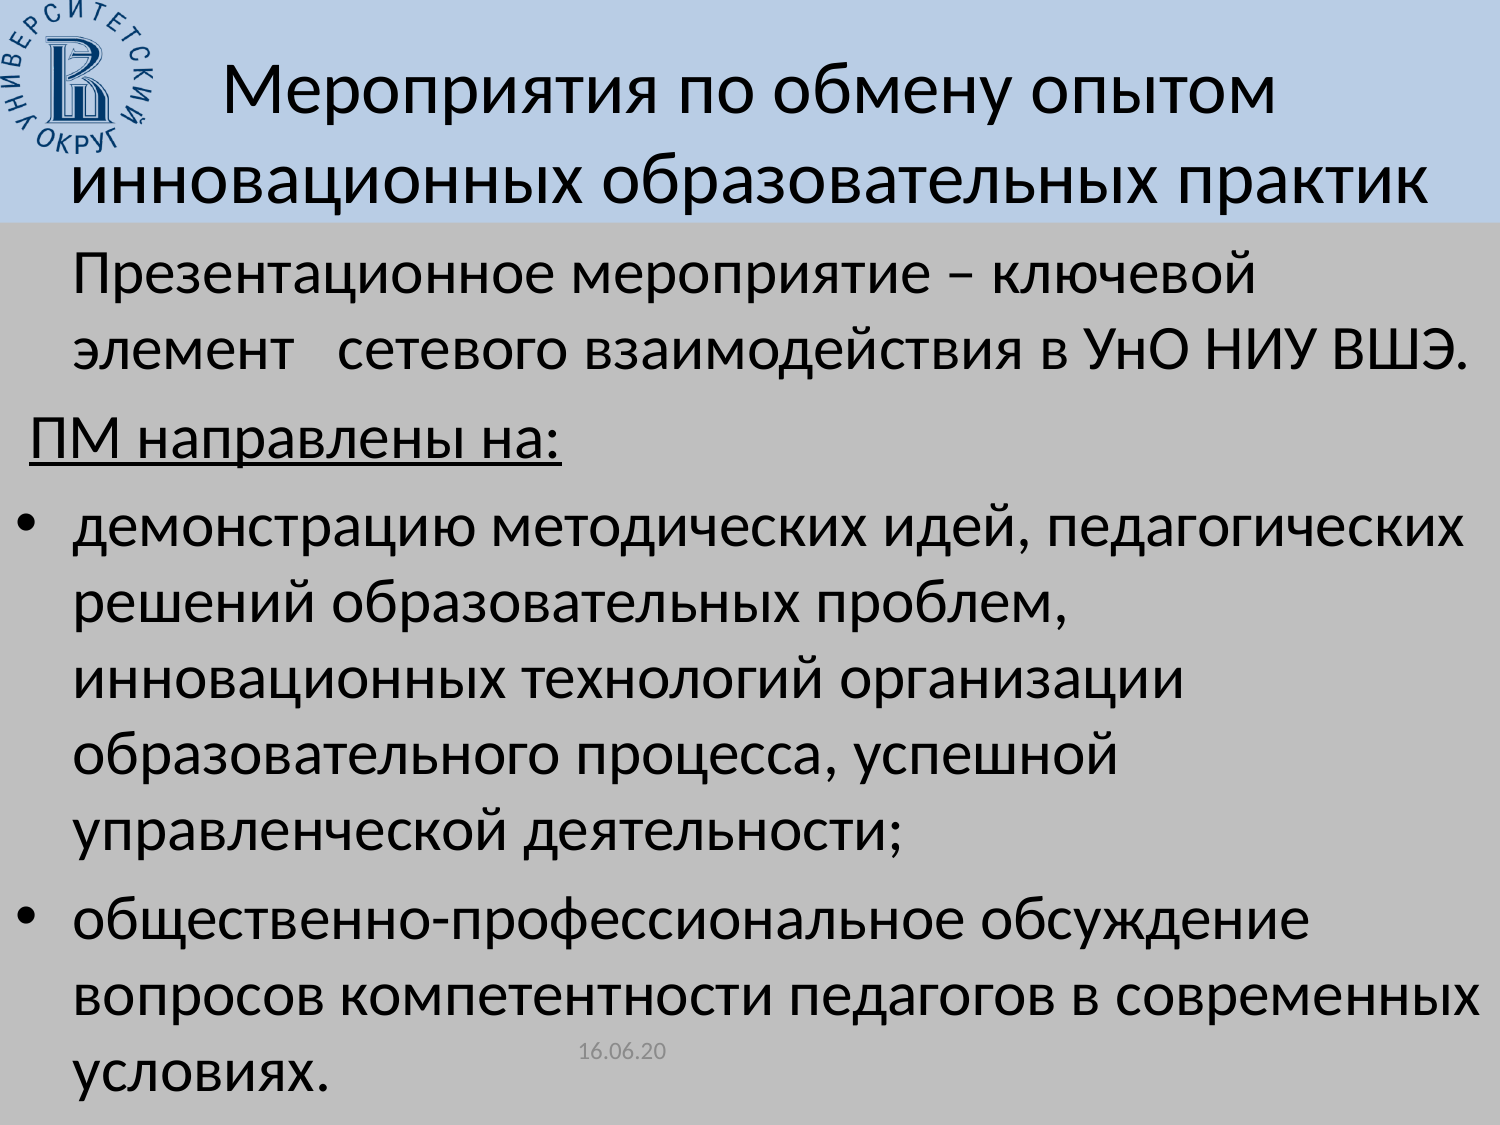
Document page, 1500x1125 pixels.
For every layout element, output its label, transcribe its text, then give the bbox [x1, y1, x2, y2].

title Мероприятия по обмену опытом инновационных образовательных практик [0, 0, 1500, 222]
picture [0, 0, 153, 154]
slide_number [562, 1019, 913, 1080]
list Презентационное мероприятие – ключевой элемент сетевого взаимодействия в УнО НИУ ВШЭ. ПМ направлены на: демонстрацию методических идей, педагогических решений образовательных проблем, инновационных технологий организации образовательного процесса, успешной управленческой деятельности; общественно-профессиональное обсуждение вопросов компетентности педагогов в современных условиях. [0, 222, 1500, 1125]
